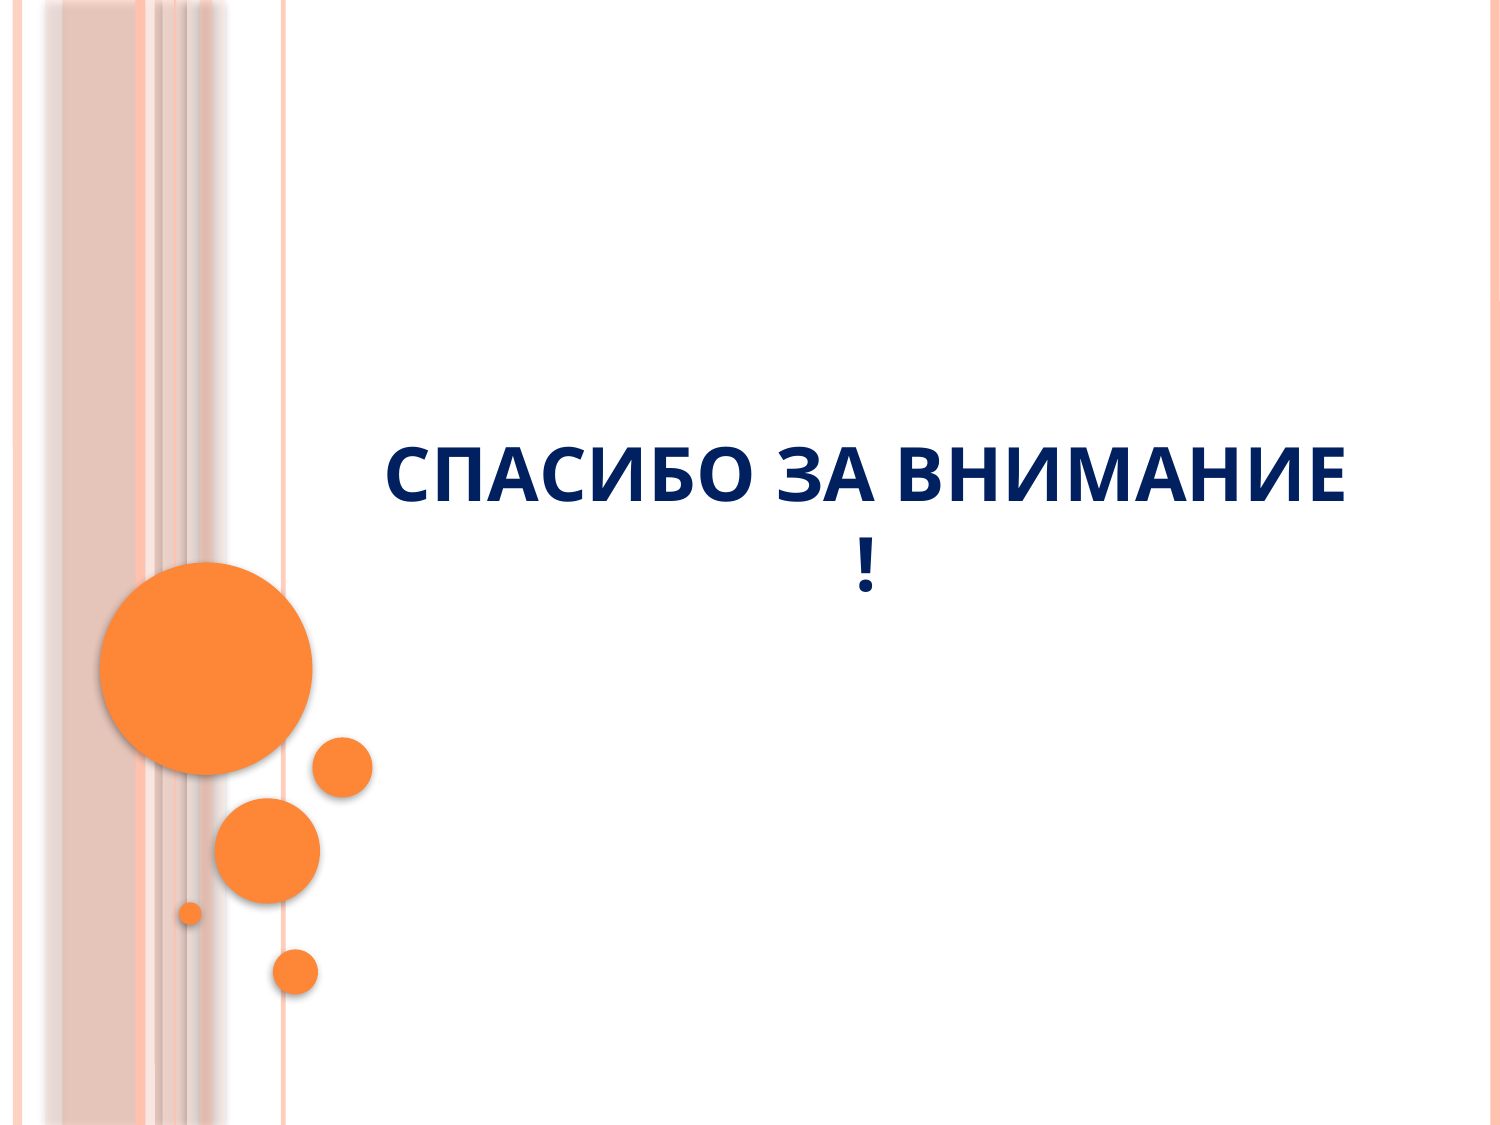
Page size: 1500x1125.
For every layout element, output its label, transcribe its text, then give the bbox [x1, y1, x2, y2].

title СПАСИБО ЗА ВНИМАНИЕ ! [360, 302, 1373, 614]
